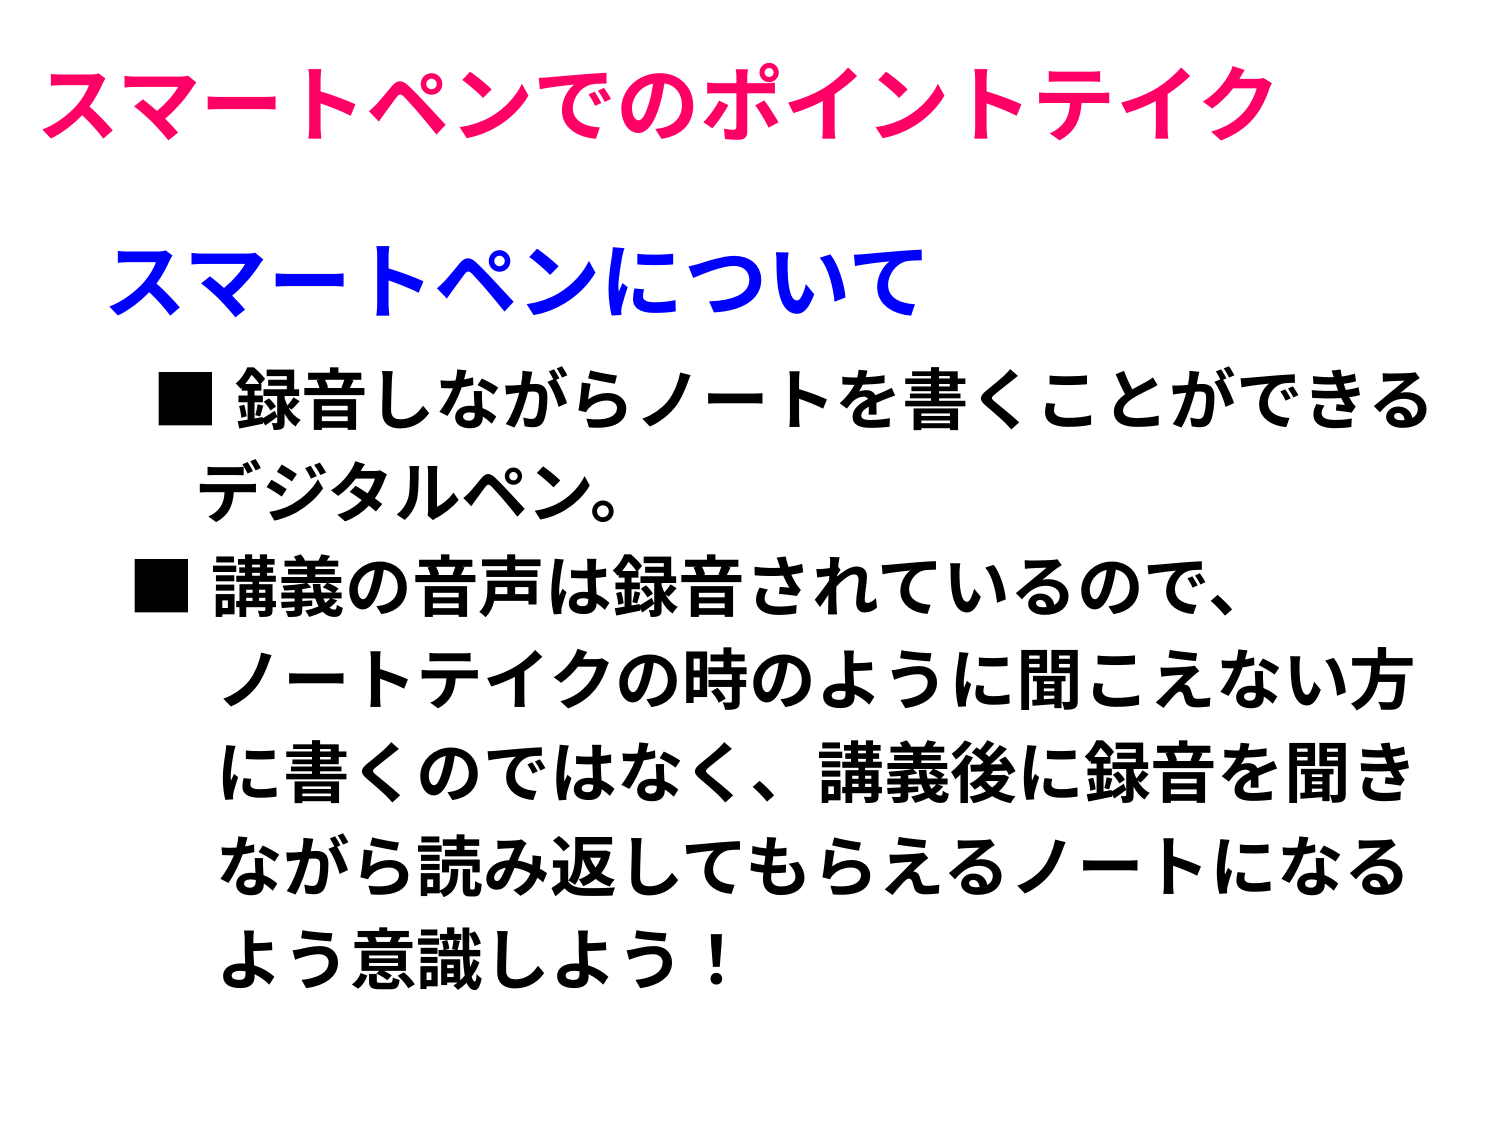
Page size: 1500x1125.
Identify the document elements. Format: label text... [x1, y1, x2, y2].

text_box スマートペンでのポイントテイク [21, 44, 1297, 160]
title スマートペンについて [5, 172, 1447, 386]
list ■録音しながらノートを書くことができる デジタルペン。 ■講義の音声は録音されているので、 ノートテイクの時のように聞こえない方 に書くのではなく、講義後に録音を聞き ながら読み返してもらえるノートになる よう意識しよう！ [53, 349, 1483, 1047]
